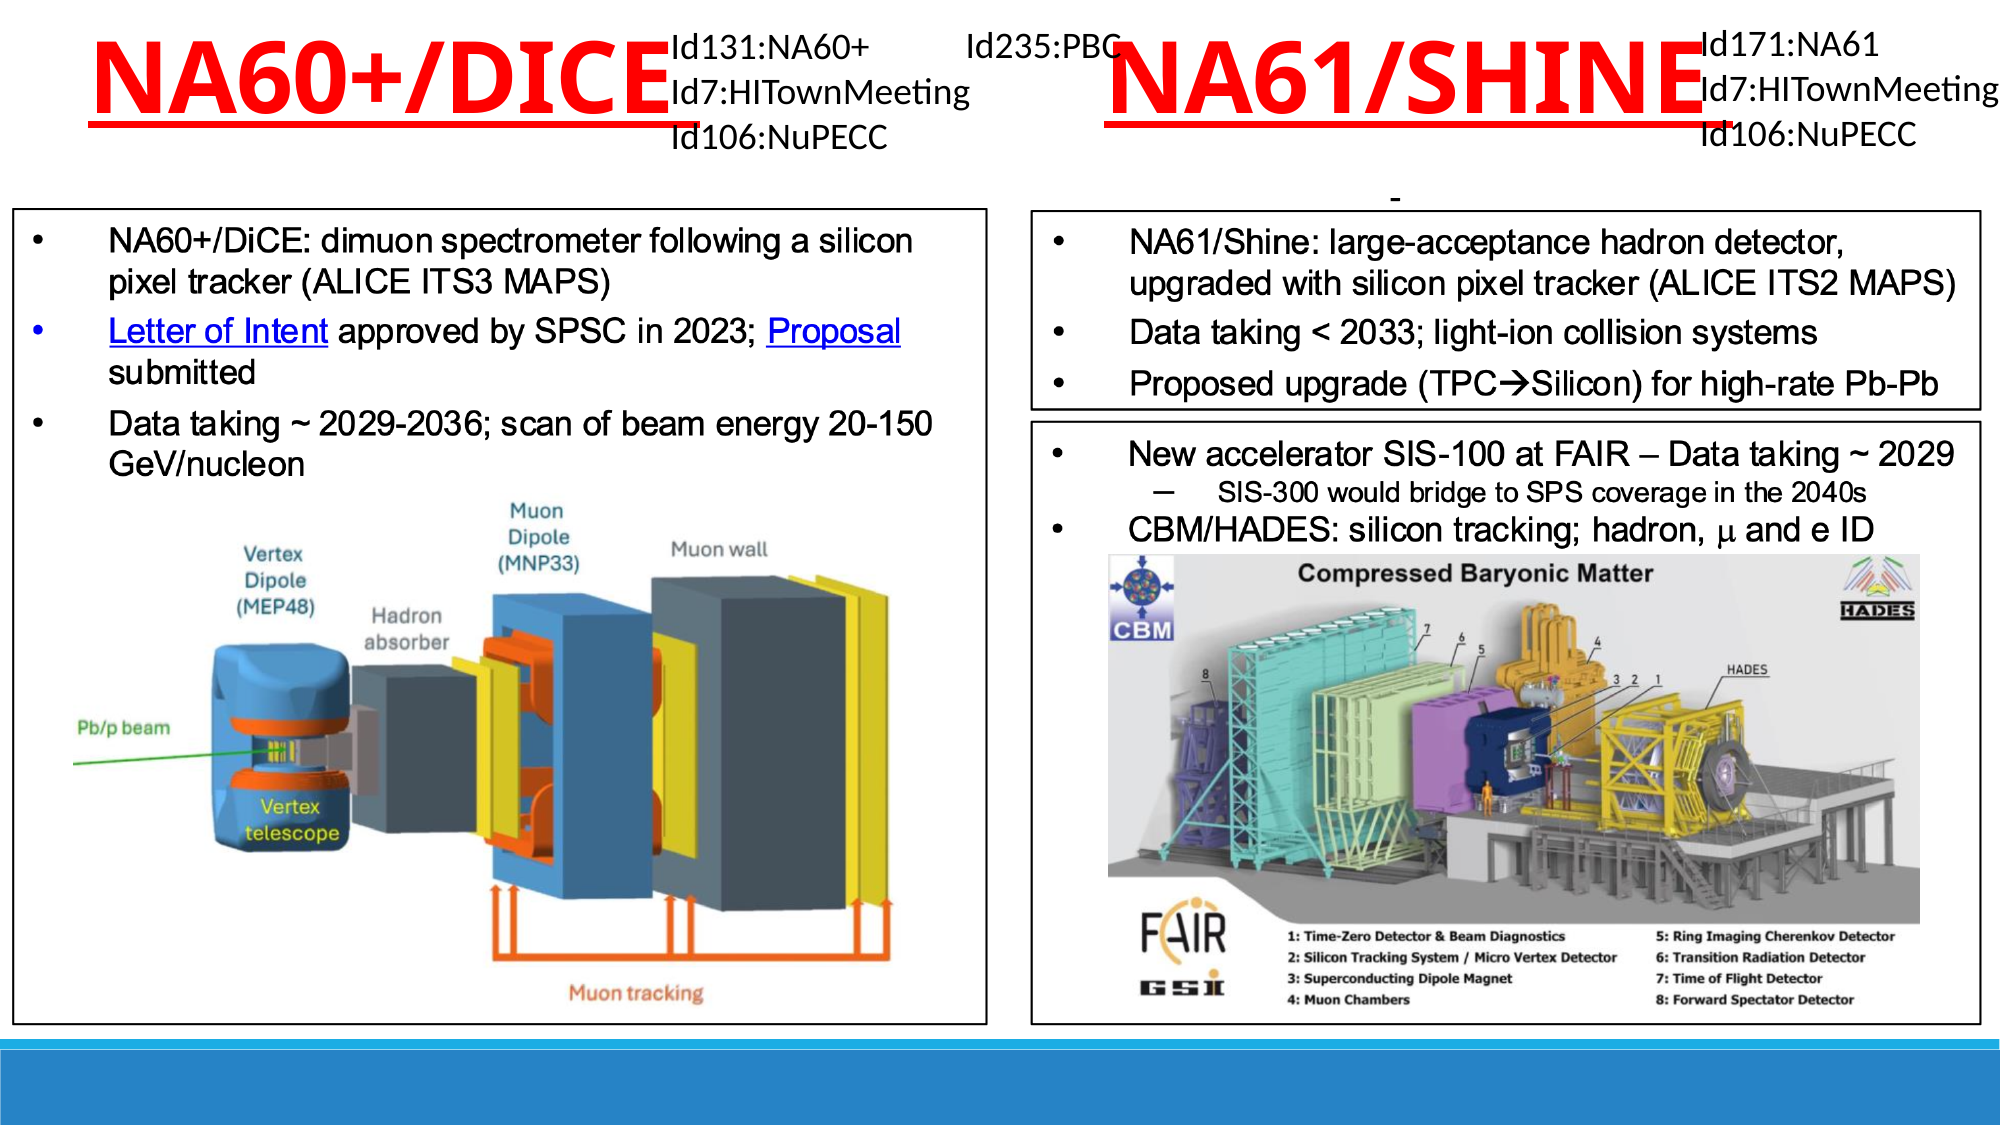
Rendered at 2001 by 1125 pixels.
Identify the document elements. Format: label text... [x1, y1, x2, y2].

text_box Id131:NA60+ Id7:HITownMeeting Id106:NuPECC [655, 14, 986, 165]
text_box Id235:PBC [950, 13, 1137, 74]
picture [0, 197, 2000, 1038]
text_box NA60+/DICE [0, 0, 788, 142]
text_box NA61/SHINE [1025, 0, 1813, 142]
text_box Id171:NA61 Id7:HITownMeeting Id106:NuPECC [1685, 11, 2000, 162]
